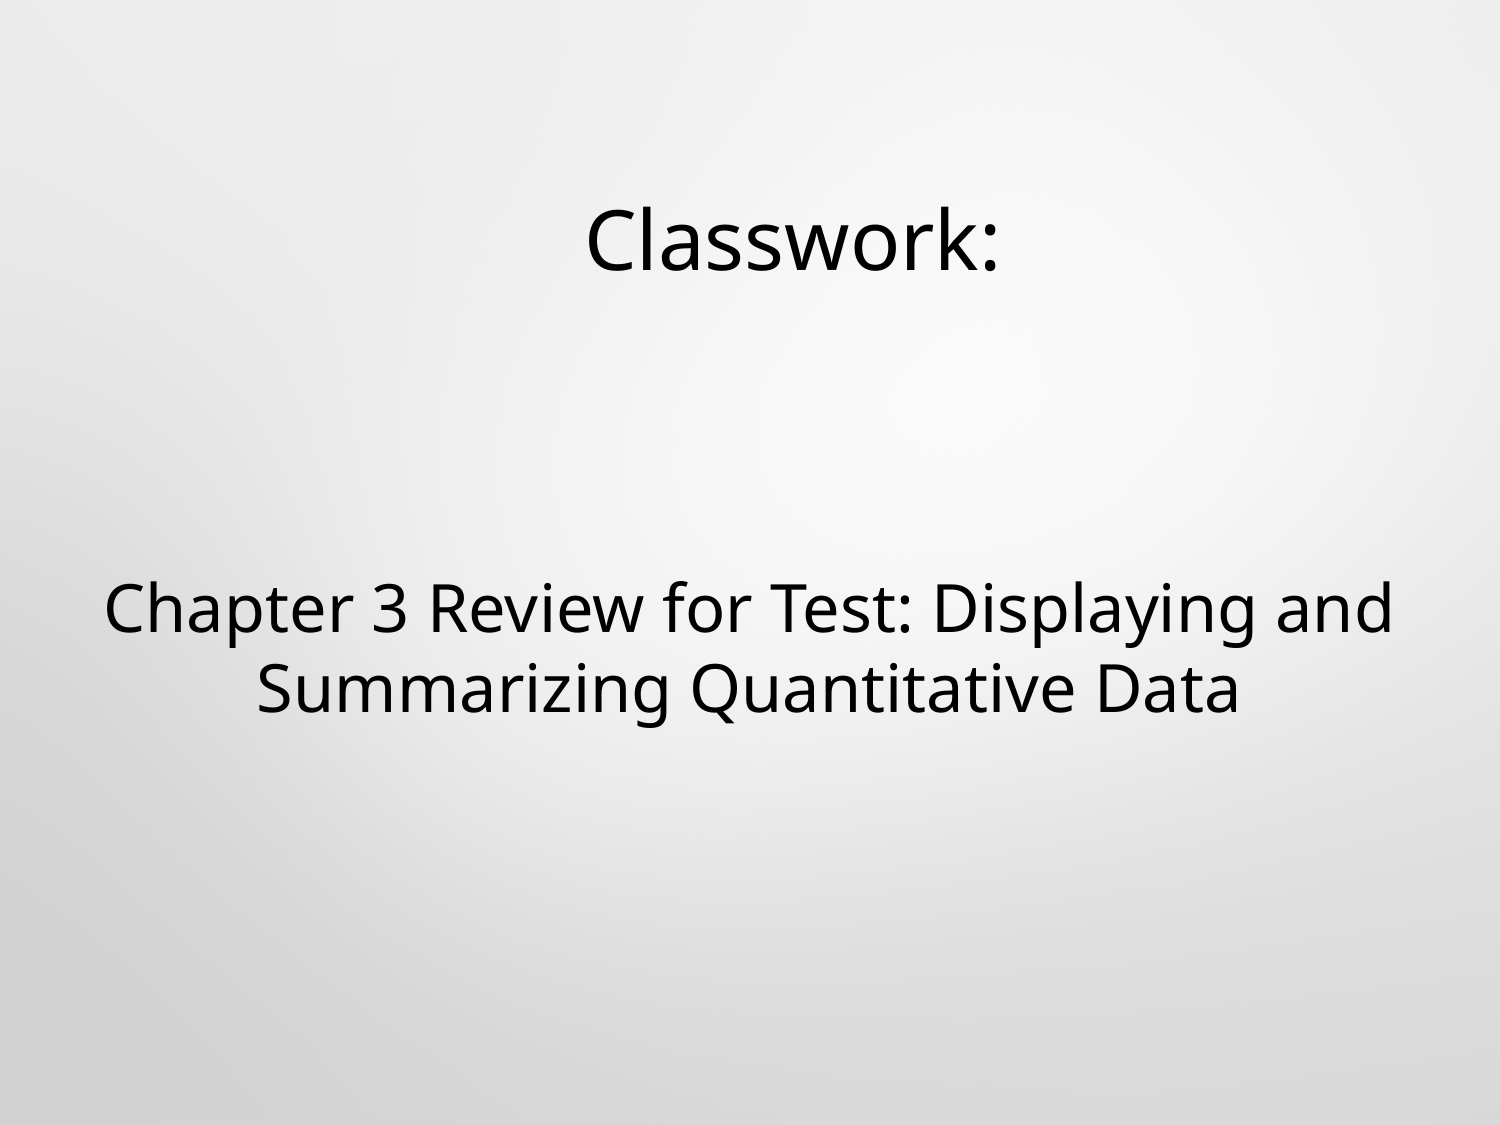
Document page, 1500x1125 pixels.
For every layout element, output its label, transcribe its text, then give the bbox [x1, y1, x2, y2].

list Chapter 3 Review for Test: Displaying and Summarizing Quantitative Data [0, 306, 1500, 985]
title Classwork: [161, 75, 1425, 306]
